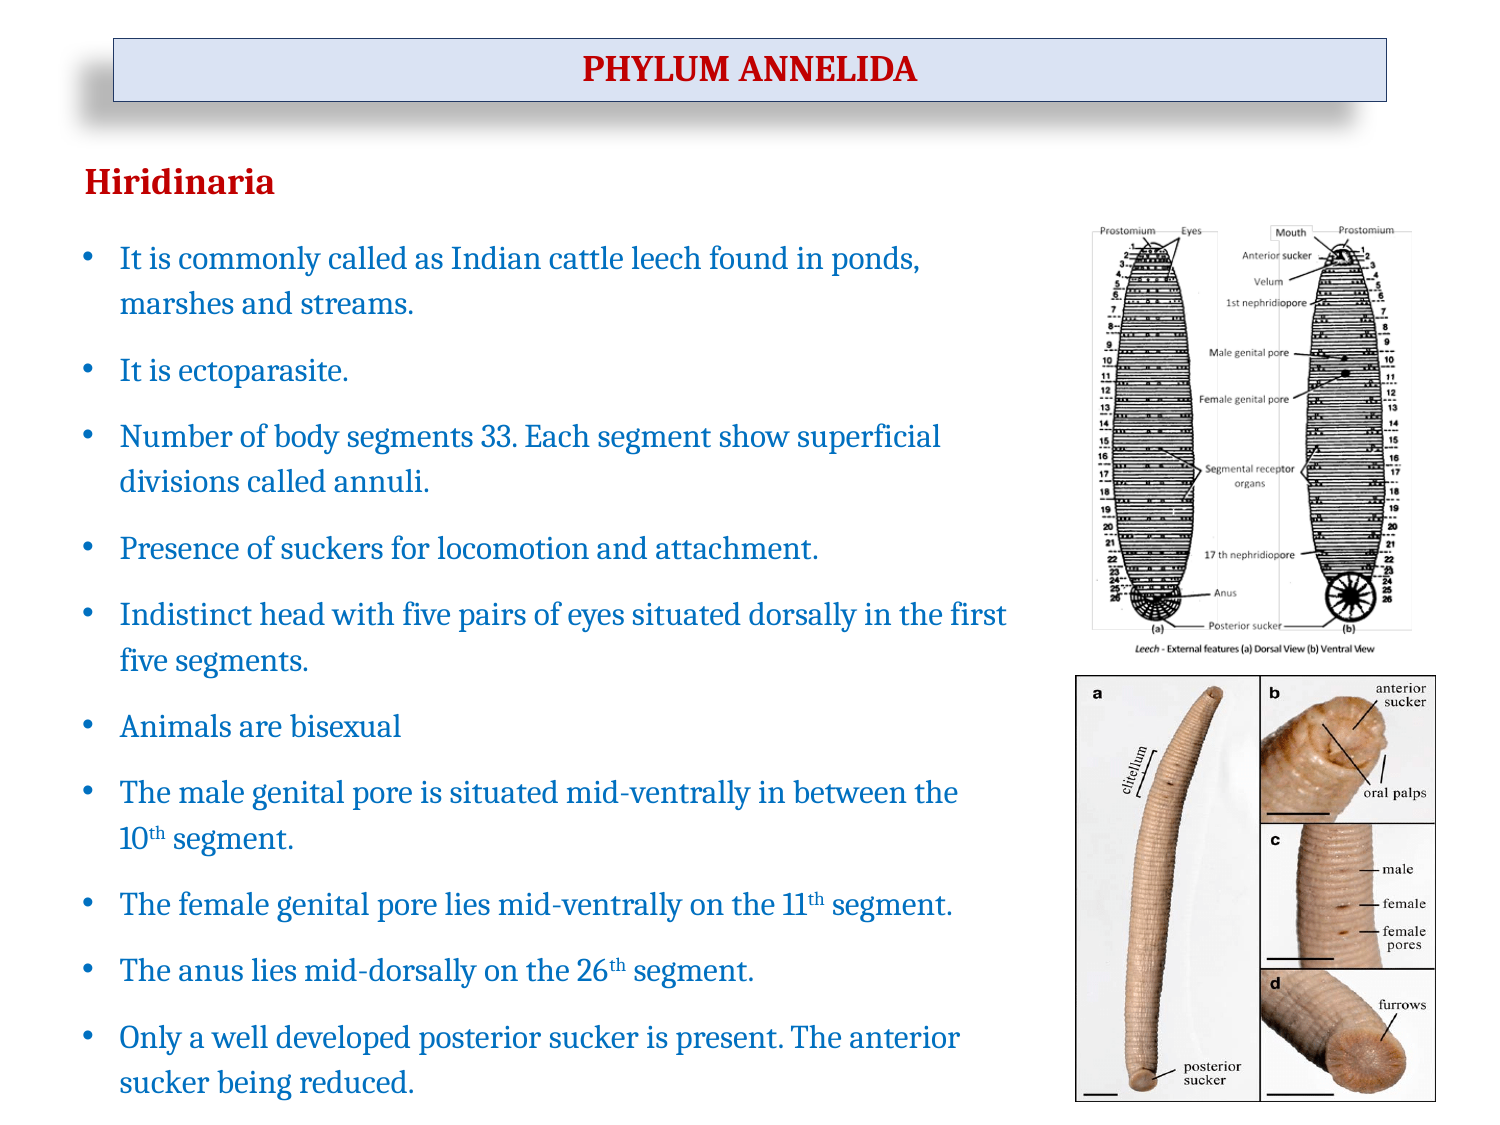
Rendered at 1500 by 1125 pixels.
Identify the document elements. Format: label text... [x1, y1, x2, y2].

text_box Hiridinaria [69, 149, 291, 210]
picture [1075, 675, 1436, 1102]
text_box PHYLUM ANNELIDA [113, 38, 1387, 102]
picture [1075, 223, 1436, 659]
text_box It is commonly called as Indian cattle leech found in ponds, marshes and streams. It is ectoparasite. Number of body segments 33. Each segment show superficial divisions called annuli. Presence of suckers for locomotion and attachment. Indistinct head with five pairs of eyes situated dorsally in the first five segments. Animals are bisexual The male genital pore is situated mid-ventrally in between the 10th segment. The female genital pore lies mid-ventrally on the 11th segment. The anus lies mid-dorsally on the 26th segment. Only a well developed posterior sucker is present. The anterior sucker being reduced. [67, 223, 1027, 1102]
